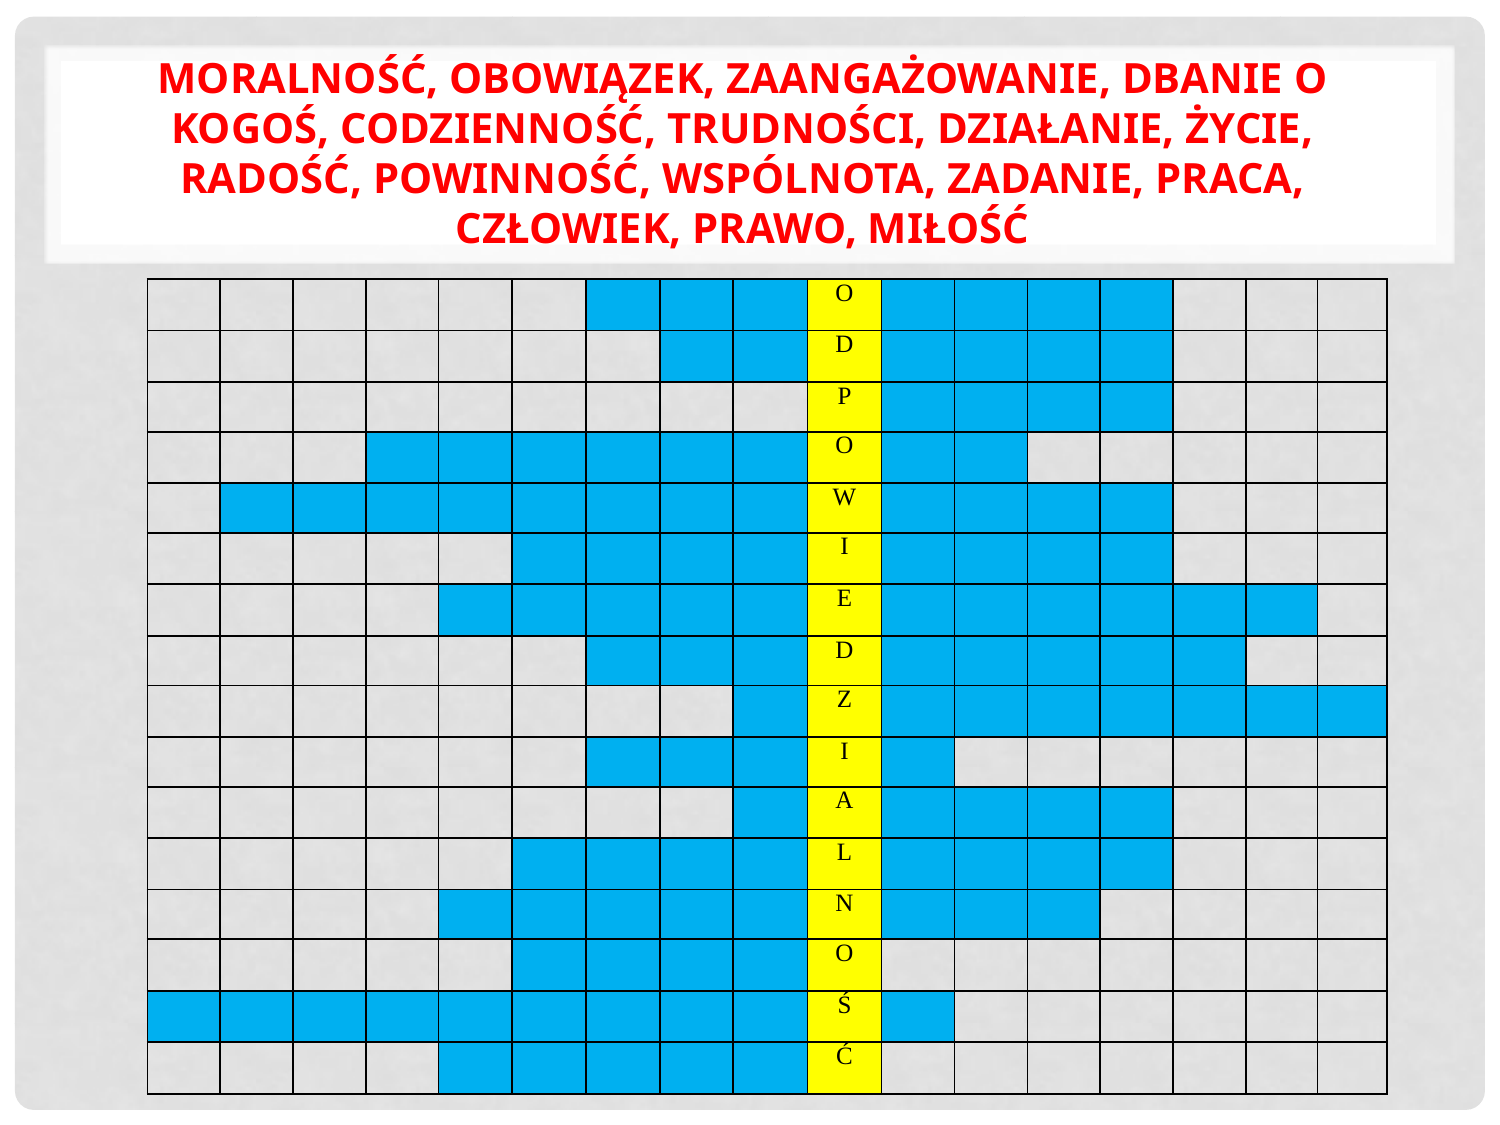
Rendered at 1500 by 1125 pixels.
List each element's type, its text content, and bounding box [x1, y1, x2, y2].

table_header [221, 280, 292, 330]
table_cell [661, 383, 732, 431]
table_cell [148, 992, 219, 1041]
table_cell [1174, 839, 1245, 889]
table_cell [955, 839, 1027, 889]
table_cell [1247, 890, 1317, 938]
table_cell [513, 686, 585, 736]
table_cell [1247, 331, 1317, 381]
table_cell [734, 637, 807, 685]
table_cell [1247, 992, 1317, 1041]
table_cell [955, 585, 1027, 635]
table_cell [513, 585, 585, 635]
table_cell [148, 940, 219, 990]
table_cell [734, 738, 807, 786]
table_cell [294, 383, 365, 431]
table_cell [1174, 788, 1245, 837]
table_cell [1028, 788, 1099, 837]
table_cell [439, 686, 511, 736]
table_cell [882, 839, 954, 889]
table_cell [587, 686, 659, 736]
table_cell [955, 1043, 1027, 1093]
table_cell [148, 585, 219, 635]
table_cell [513, 839, 585, 889]
table_cell [1028, 534, 1099, 583]
table_cell [661, 839, 732, 889]
table_cell [1318, 890, 1386, 938]
table_cell [148, 534, 219, 583]
table_cell [1101, 890, 1172, 938]
table_cell [1174, 433, 1245, 482]
table_cell [1101, 331, 1172, 381]
table_cell [1028, 1043, 1099, 1093]
table_cell [221, 383, 292, 431]
table_cell [1101, 738, 1172, 786]
table_cell [1028, 890, 1099, 938]
table_cell [1028, 839, 1099, 889]
table_cell [367, 890, 438, 938]
table_cell [221, 331, 292, 381]
table_cell [1028, 992, 1099, 1041]
table_cell [221, 585, 292, 635]
table_cell [587, 534, 659, 583]
table_cell [148, 1043, 219, 1093]
table_cell [1247, 839, 1317, 889]
table_cell [587, 788, 659, 837]
table_header [1318, 280, 1386, 330]
table_cell [1028, 484, 1099, 532]
table_cell [221, 992, 292, 1041]
table_cell Ć [808, 1043, 881, 1093]
table_cell [367, 433, 438, 482]
table_cell [1247, 585, 1317, 635]
table_cell [1101, 839, 1172, 889]
table_cell [367, 331, 438, 381]
table_cell [294, 585, 365, 635]
table_cell [439, 637, 511, 685]
table_cell [587, 1043, 659, 1093]
table_cell [955, 890, 1027, 938]
table_cell [221, 788, 292, 837]
table_header [1101, 280, 1172, 330]
table_cell [294, 534, 365, 583]
table_cell [1318, 839, 1386, 889]
table_cell [221, 890, 292, 938]
table_cell [221, 534, 292, 583]
table_cell [1174, 992, 1245, 1041]
table_cell [294, 637, 365, 685]
table_cell [294, 940, 365, 990]
table_header [513, 280, 585, 330]
table_cell [1174, 738, 1245, 786]
table_cell [1247, 637, 1317, 685]
table_cell N [808, 890, 881, 938]
table_cell [439, 940, 511, 990]
table_cell [1028, 383, 1099, 431]
table_cell [1247, 686, 1317, 736]
table_cell [367, 738, 438, 786]
table_cell [221, 940, 292, 990]
table_cell [734, 383, 807, 431]
table_cell [513, 433, 585, 482]
table_cell [734, 331, 807, 381]
table_cell [1101, 788, 1172, 837]
table_cell [1101, 433, 1172, 482]
table_cell [661, 738, 732, 786]
table_header [1247, 280, 1317, 330]
table_cell [294, 1043, 365, 1093]
table_cell [513, 637, 585, 685]
table_cell [587, 940, 659, 990]
table_header O [808, 280, 881, 330]
table_cell E [808, 585, 881, 635]
table_header [734, 280, 807, 330]
table_cell [294, 890, 365, 938]
table_cell [661, 484, 732, 532]
table_cell [513, 534, 585, 583]
table_cell [294, 839, 365, 889]
table_cell [294, 433, 365, 482]
table_cell [148, 686, 219, 736]
table_header [294, 280, 365, 330]
table_cell [661, 1043, 732, 1093]
table_cell [367, 940, 438, 990]
table_cell [367, 839, 438, 889]
table_cell [955, 686, 1027, 736]
table_cell O [808, 940, 881, 990]
table_cell [439, 383, 511, 431]
table_cell [882, 788, 954, 837]
table_cell L [808, 839, 881, 889]
table_cell [513, 484, 585, 532]
table_cell [513, 940, 585, 990]
table_cell [439, 534, 511, 583]
table_cell [587, 433, 659, 482]
table_cell [439, 433, 511, 482]
table_cell [1247, 788, 1317, 837]
table_header [882, 280, 954, 330]
table_cell [955, 788, 1027, 837]
table_cell [882, 890, 954, 938]
table_cell [587, 992, 659, 1041]
table_cell W [808, 484, 881, 532]
table_cell [1247, 433, 1317, 482]
table_cell [439, 585, 511, 635]
table_header [1028, 280, 1099, 330]
table_header [955, 280, 1027, 330]
table_cell [734, 433, 807, 482]
table_cell [587, 331, 659, 381]
table_cell [1247, 383, 1317, 431]
table_cell [1318, 585, 1386, 635]
table_cell [955, 738, 1027, 786]
table_cell [148, 383, 219, 431]
table_cell [1101, 534, 1172, 583]
table_cell [734, 788, 807, 837]
table_cell [148, 839, 219, 889]
table_cell [587, 637, 659, 685]
table_cell [955, 331, 1027, 381]
table_cell [661, 534, 732, 583]
table_cell [513, 331, 585, 381]
table_cell [148, 484, 219, 532]
table_cell [734, 992, 807, 1041]
table_cell [439, 331, 511, 381]
table_cell [148, 788, 219, 837]
table_cell [439, 738, 511, 786]
table_cell [1247, 484, 1317, 532]
table_cell [1101, 1043, 1172, 1093]
table_cell [882, 383, 954, 431]
table_cell [882, 534, 954, 583]
table_cell [1174, 1043, 1245, 1093]
table_cell [955, 637, 1027, 685]
table_cell Ś [808, 992, 881, 1041]
table_cell [1101, 484, 1172, 532]
table_cell [294, 788, 365, 837]
table_cell I [808, 738, 881, 786]
table_cell [1318, 433, 1386, 482]
table_cell [1247, 940, 1317, 990]
table_cell [1318, 484, 1386, 532]
table_cell [1101, 686, 1172, 736]
table_cell [661, 890, 732, 938]
table_cell [221, 1043, 292, 1093]
table_cell [882, 686, 954, 736]
table_cell [734, 484, 807, 532]
table_cell [513, 890, 585, 938]
table_cell [1318, 1043, 1386, 1093]
table_cell [955, 940, 1027, 990]
table_cell [1028, 940, 1099, 990]
table_cell [661, 686, 732, 736]
table_cell [587, 383, 659, 431]
table_cell [587, 738, 659, 786]
table_cell D [808, 331, 881, 381]
table_cell [1247, 738, 1317, 786]
table_cell [587, 585, 659, 635]
table_cell D [808, 637, 881, 685]
table_cell [221, 484, 292, 532]
table_cell [661, 331, 732, 381]
table_cell [367, 383, 438, 431]
table_cell [1028, 637, 1099, 685]
table_header [367, 280, 438, 330]
table_cell [734, 1043, 807, 1093]
table_cell [955, 992, 1027, 1041]
table_cell [367, 992, 438, 1041]
table_cell [367, 534, 438, 583]
table_cell [1318, 738, 1386, 786]
table_header [1174, 280, 1245, 330]
table_cell [734, 839, 807, 889]
table_cell [148, 433, 219, 482]
table_cell [148, 331, 219, 381]
table_cell [221, 433, 292, 482]
table_cell P [808, 383, 881, 431]
table_cell [439, 992, 511, 1041]
table_cell [882, 992, 954, 1041]
table_cell [221, 637, 292, 685]
table_cell [955, 484, 1027, 532]
table_cell [1174, 686, 1245, 736]
table_cell [439, 890, 511, 938]
table_cell [734, 585, 807, 635]
table_cell [513, 1043, 585, 1093]
table_cell [148, 890, 219, 938]
table_cell O [808, 433, 881, 482]
table_cell A [808, 788, 881, 837]
table_header [439, 280, 511, 330]
table_cell [661, 788, 732, 837]
table_cell [1174, 331, 1245, 381]
table_cell [294, 992, 365, 1041]
table_cell [955, 383, 1027, 431]
table_cell [1174, 940, 1245, 990]
table_cell [1318, 534, 1386, 583]
table_cell [882, 484, 954, 532]
table_cell [1318, 992, 1386, 1041]
table_cell [1247, 1043, 1317, 1093]
table_cell [1028, 433, 1099, 482]
table_cell [587, 839, 659, 889]
table_cell [1101, 383, 1172, 431]
table_cell [1318, 383, 1386, 431]
table_cell [1174, 484, 1245, 532]
table_cell [1174, 890, 1245, 938]
table_header [661, 280, 732, 330]
table_cell [439, 484, 511, 532]
table_cell [661, 940, 732, 990]
table_cell [955, 534, 1027, 583]
table_cell [294, 331, 365, 381]
table_cell [1318, 788, 1386, 837]
table_cell [367, 788, 438, 837]
table_cell [1174, 585, 1245, 635]
table_cell I [808, 534, 881, 583]
table_cell [513, 788, 585, 837]
table_cell [294, 738, 365, 786]
table_cell [661, 433, 732, 482]
table_cell [439, 1043, 511, 1093]
table_cell [221, 738, 292, 786]
table_cell [1101, 585, 1172, 635]
table_cell [882, 1043, 954, 1093]
table_cell [513, 383, 585, 431]
table_cell [1174, 534, 1245, 583]
table_cell [1318, 686, 1386, 736]
table_cell [1318, 637, 1386, 685]
table_cell [882, 331, 954, 381]
table_cell [955, 433, 1027, 482]
table_cell [882, 585, 954, 635]
table_cell [1318, 940, 1386, 990]
table_cell [587, 484, 659, 532]
table_cell Z [808, 686, 881, 736]
table_cell [367, 585, 438, 635]
table_cell [1101, 992, 1172, 1041]
table_cell [148, 637, 219, 685]
table_cell [294, 484, 365, 532]
table_cell [367, 1043, 438, 1093]
table_cell [882, 738, 954, 786]
table_cell [367, 686, 438, 736]
title MORALNOŚĆ, OBOWIĄZEK, ZAANGAŻOWANIE, DBANIE O KOGOŚ, CODZIENNOŚĆ, TRUDNOŚCI, DZIAŁANIE, ŻYCIE, RADOŚĆ, POWINNOŚĆ, WSPÓLNOTA, ZADANIE, PRACA, CZŁOWIEK, PRAWO, MIŁOŚĆ [64, 66, 1420, 237]
table_cell [1101, 637, 1172, 685]
table_cell [439, 839, 511, 889]
table_cell [1174, 637, 1245, 685]
table_cell [734, 686, 807, 736]
table_cell [1101, 940, 1172, 990]
table_cell [734, 534, 807, 583]
table_cell [1028, 331, 1099, 381]
table_cell [882, 433, 954, 482]
table_cell [661, 992, 732, 1041]
table_cell [294, 686, 365, 736]
table_cell [1028, 686, 1099, 736]
table_cell [221, 839, 292, 889]
table_cell [882, 940, 954, 990]
table_cell [661, 585, 732, 635]
table_cell [221, 686, 292, 736]
table_cell [587, 890, 659, 938]
table_cell [1318, 331, 1386, 381]
table_cell [513, 992, 585, 1041]
table_cell [661, 637, 732, 685]
table_cell [734, 940, 807, 990]
table_header [148, 280, 219, 330]
table_cell [1174, 383, 1245, 431]
table_cell [513, 738, 585, 786]
table_cell [367, 484, 438, 532]
table_cell [1247, 534, 1317, 583]
table_cell [367, 637, 438, 685]
table_cell [1028, 585, 1099, 635]
table_cell [439, 788, 511, 837]
table_cell [734, 890, 807, 938]
table_cell [148, 738, 219, 786]
table_header [587, 280, 659, 330]
table_cell [1028, 738, 1099, 786]
table_cell [882, 637, 954, 685]
